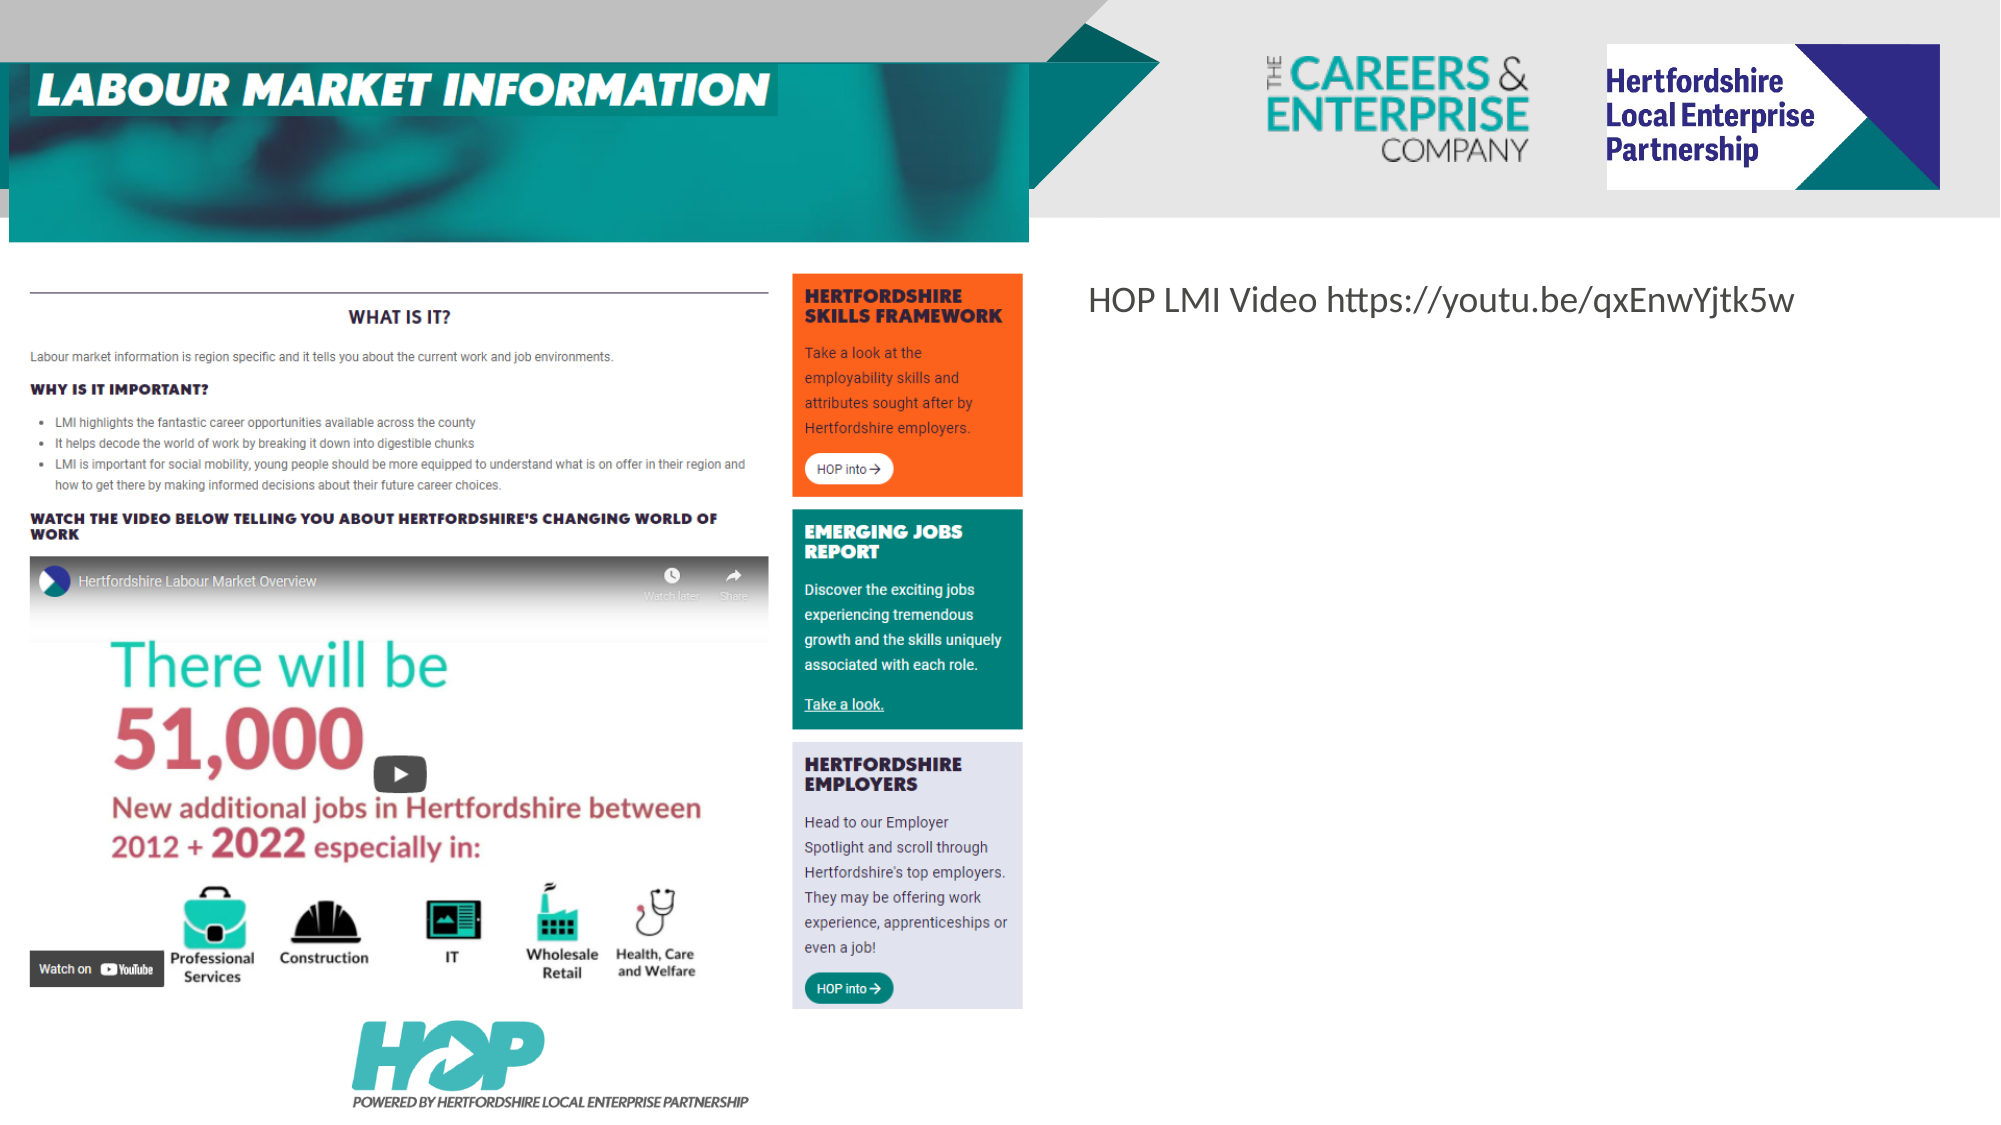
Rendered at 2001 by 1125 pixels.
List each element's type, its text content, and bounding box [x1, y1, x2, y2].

text_box HOP LMI Video https://youtu.be/qxEnwYjtk5w [1073, 267, 1940, 328]
picture [9, 64, 1029, 1125]
picture [1267, 56, 1530, 162]
picture [1607, 44, 1940, 191]
text_box https://www.youtube.com/watch?v=qxEnwYjtk5w [1380, 239, 1981, 424]
